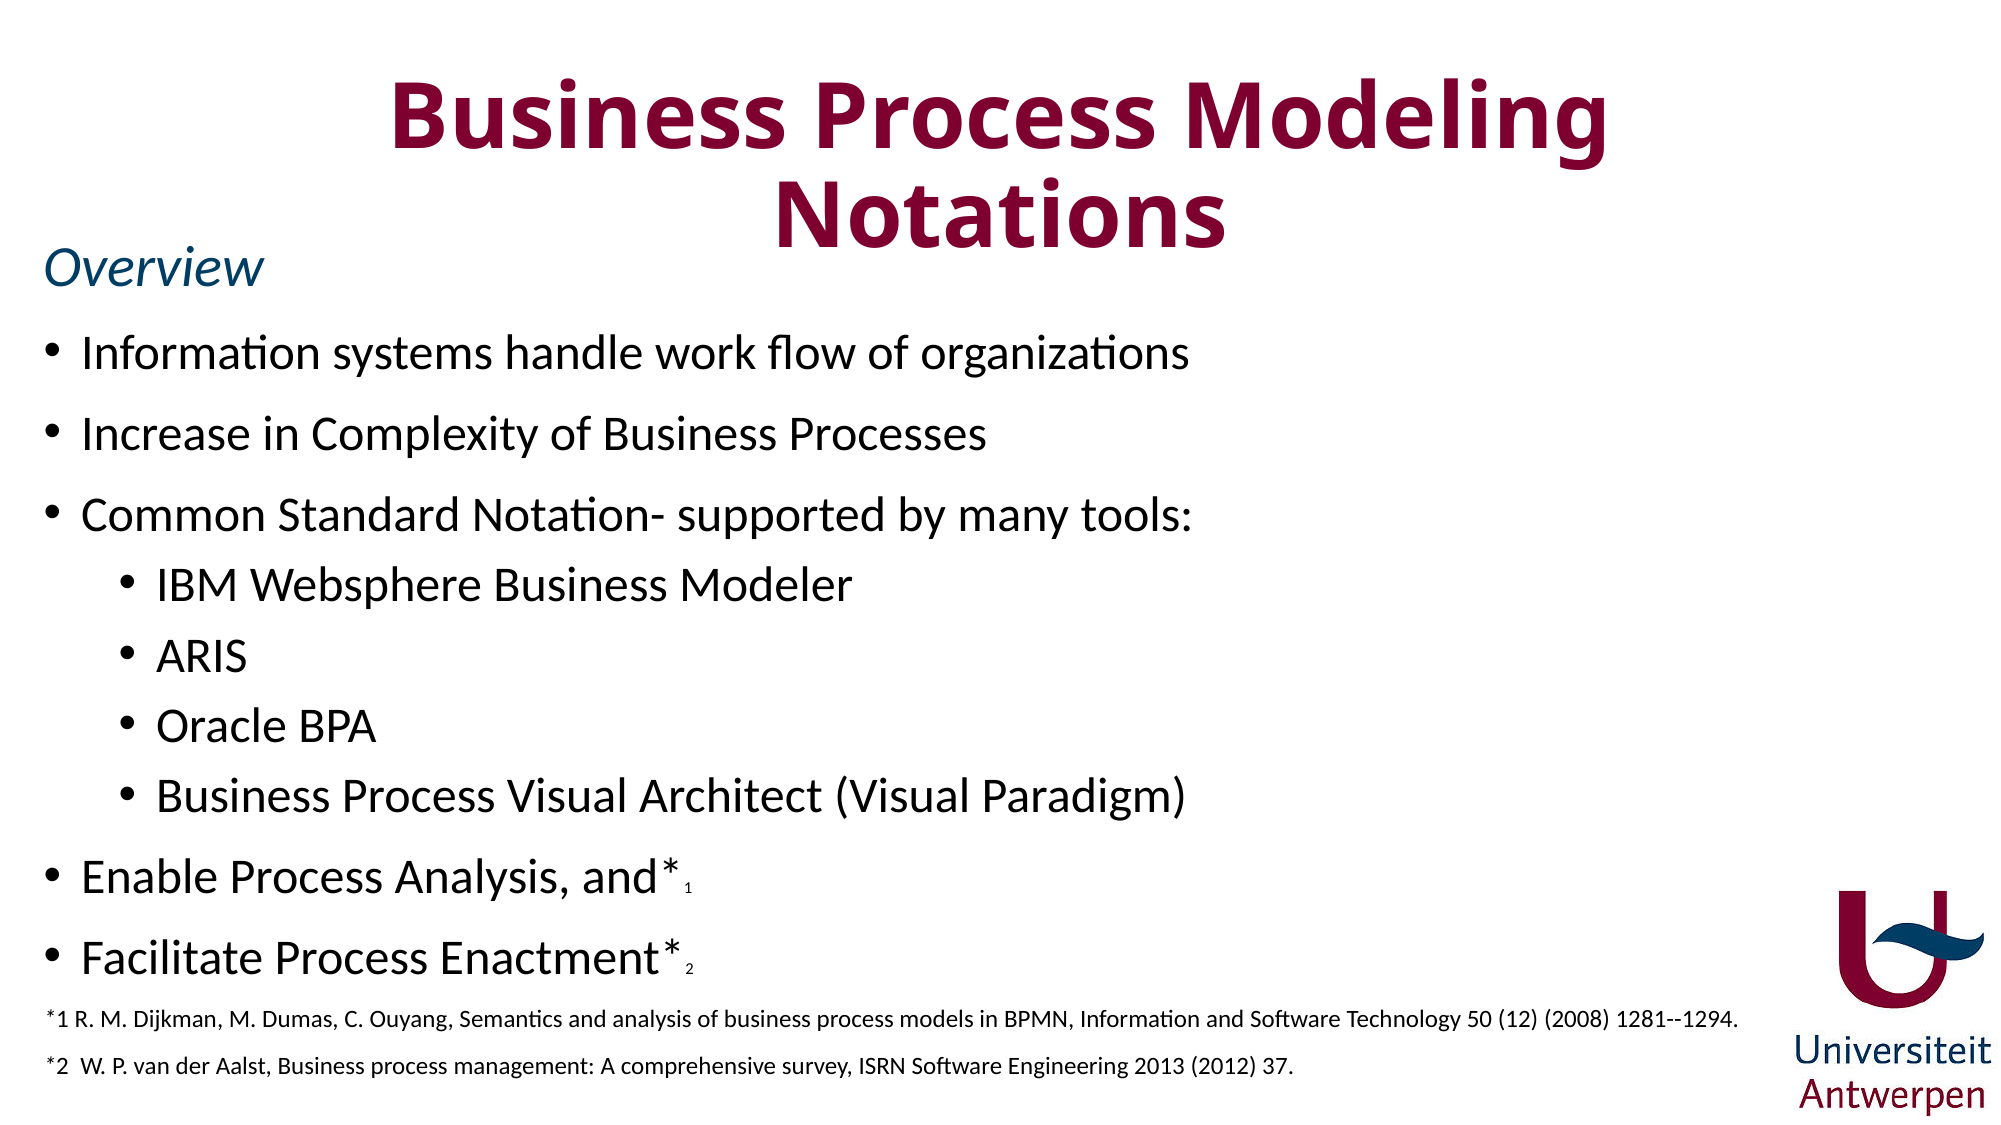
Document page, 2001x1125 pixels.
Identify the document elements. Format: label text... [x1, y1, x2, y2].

title Business Process Modeling Notations [137, 59, 1863, 228]
list Overview Information systems handle work flow of organizations Increase in Complexity of Business Processes Common Standard Notation- supported by many tools: IBM Websphere Business Modeler ARIS Oracle BPA Business Process Visual Architect (Visual Paradigm) Enable Process Analysis, and*1 Facilitate Process Enactment*2 *1 R. M. Dijkman, M. Dumas, C. Ouyang, Semantics and analysis of business process models in BPMN, Information and Software Technology 50 (12) (2008) 1281--1294. *2 W. P. van der Aalst, Business process management: A comprehensive survey, ISRN Software Engineering 2013 (2012) 37. [28, 228, 1946, 1108]
picture [1786, 880, 2000, 1125]
